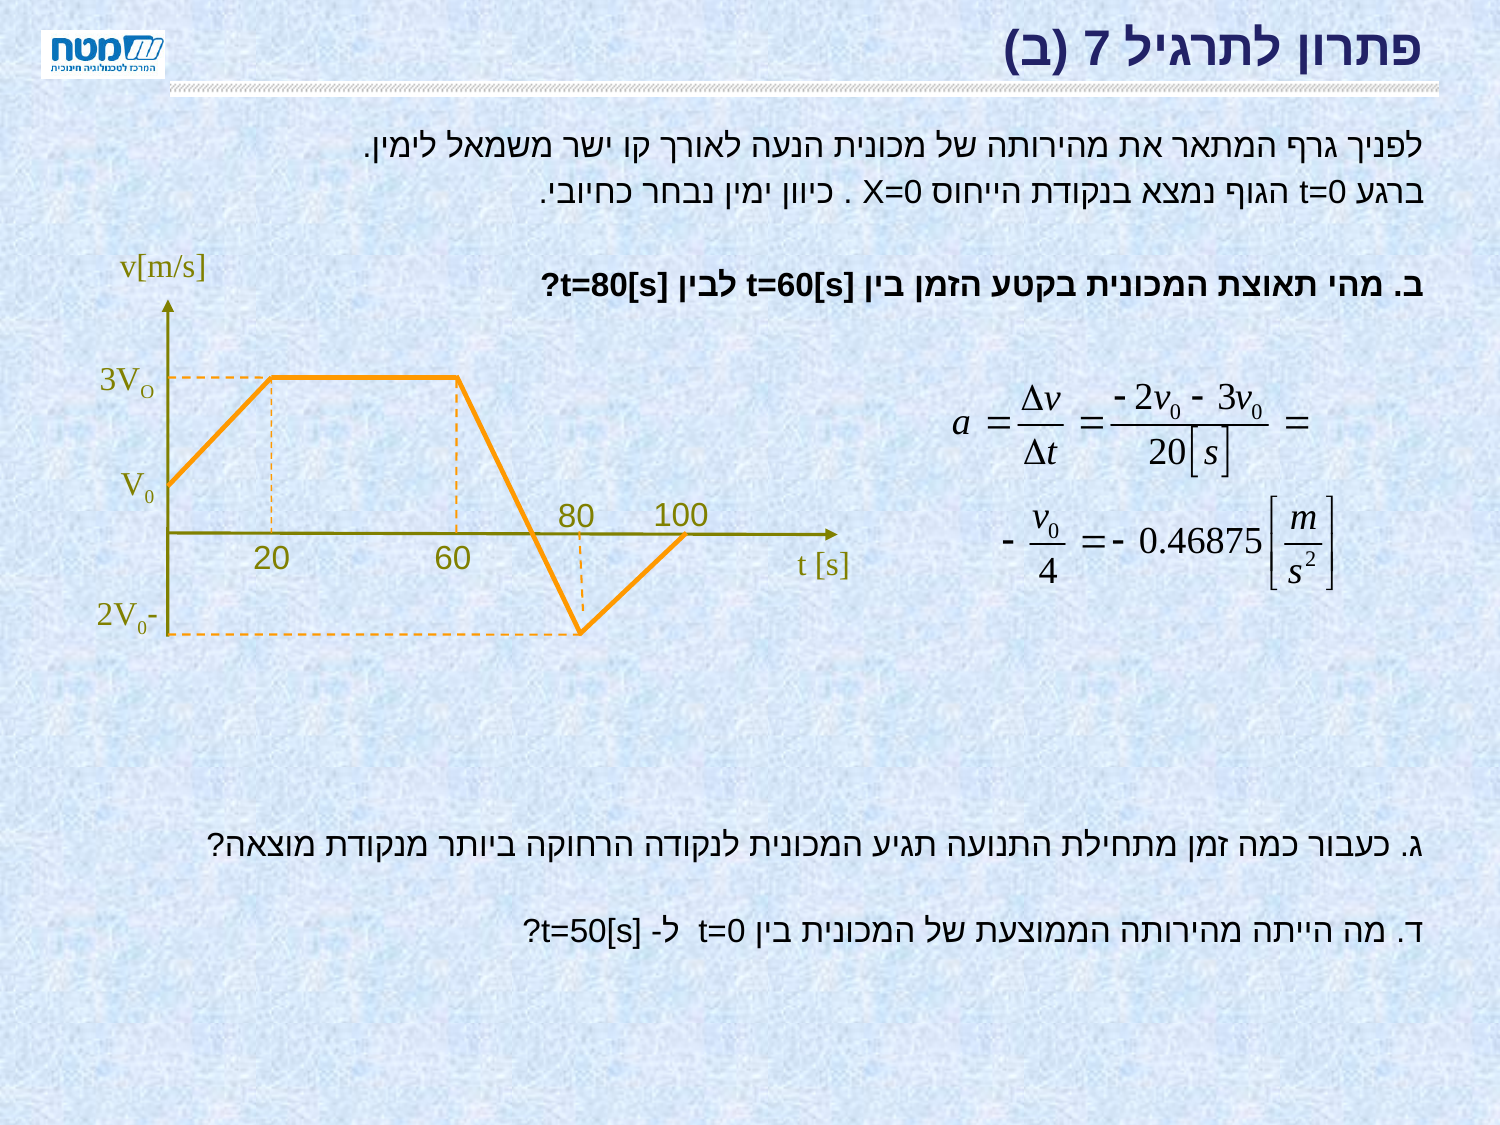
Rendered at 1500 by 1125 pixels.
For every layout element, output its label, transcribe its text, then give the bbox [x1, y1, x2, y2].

list לפניך גרף המתאר את מהירותה של מכונית הנעה לאורך קו ישר משמאל לימין. ברגע t=0 הגוף נמצא בנקודת הייחוס X=0 . כיוון ימין נבחר כחיובי. ב. מהי תאוצת המכונית בקטע הזמן בין t=60[s] לבין t=80[s]? ג. כעבור כמה זמן מתחילת התנועה תגיע המכונית לנקודה הרחוקה ביותר מנקודת מוצאה? ד. מה הייתה מהירותה הממוצעת של המכונית בין t=0 ל- t=50[s]? [88, 116, 1440, 1071]
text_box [945, 373, 1348, 598]
picture [0, 0, 1500, 1125]
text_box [37, 236, 947, 663]
title פתרון לתרגיל 7 (ב) [178, 15, 1439, 75]
